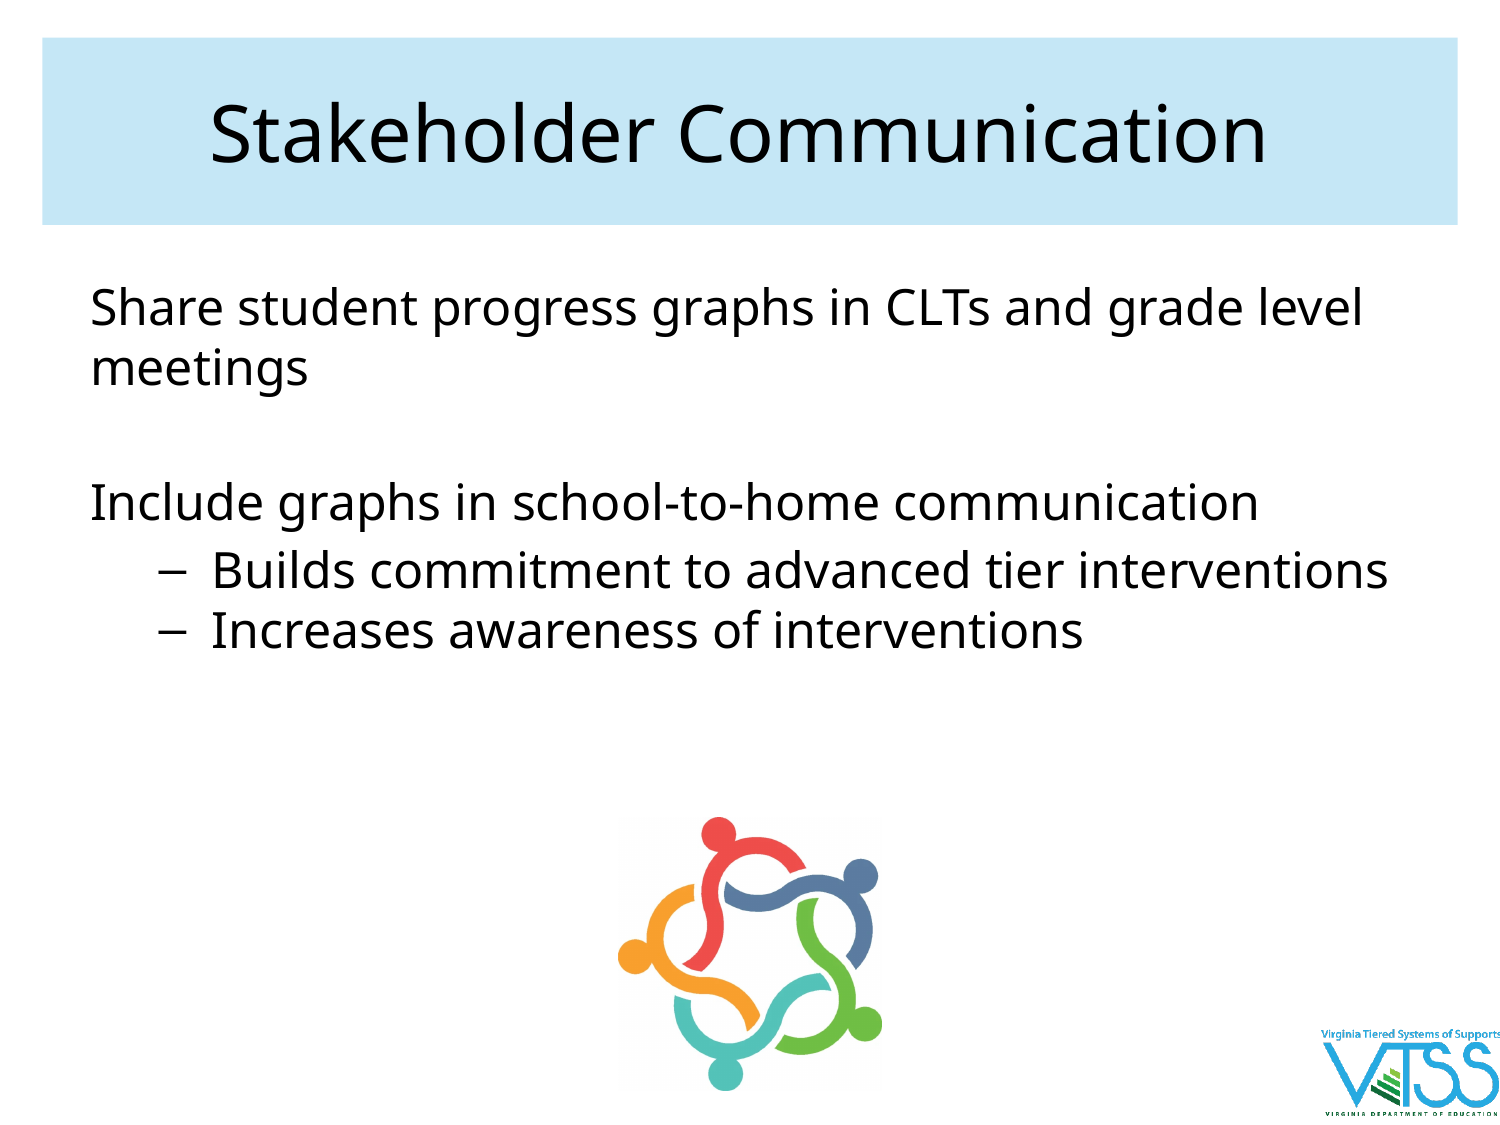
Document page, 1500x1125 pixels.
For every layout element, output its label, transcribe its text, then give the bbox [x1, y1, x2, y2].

picture [1321, 1029, 1500, 1116]
title Stakeholder Communication [42, 37, 1458, 225]
picture [618, 817, 882, 1091]
list Share student progress graphs in CLTs and grade level meetings Include graphs in school-to-home communication Builds commitment to advanced tier interventions Increases awareness of interventions [75, 268, 1425, 947]
